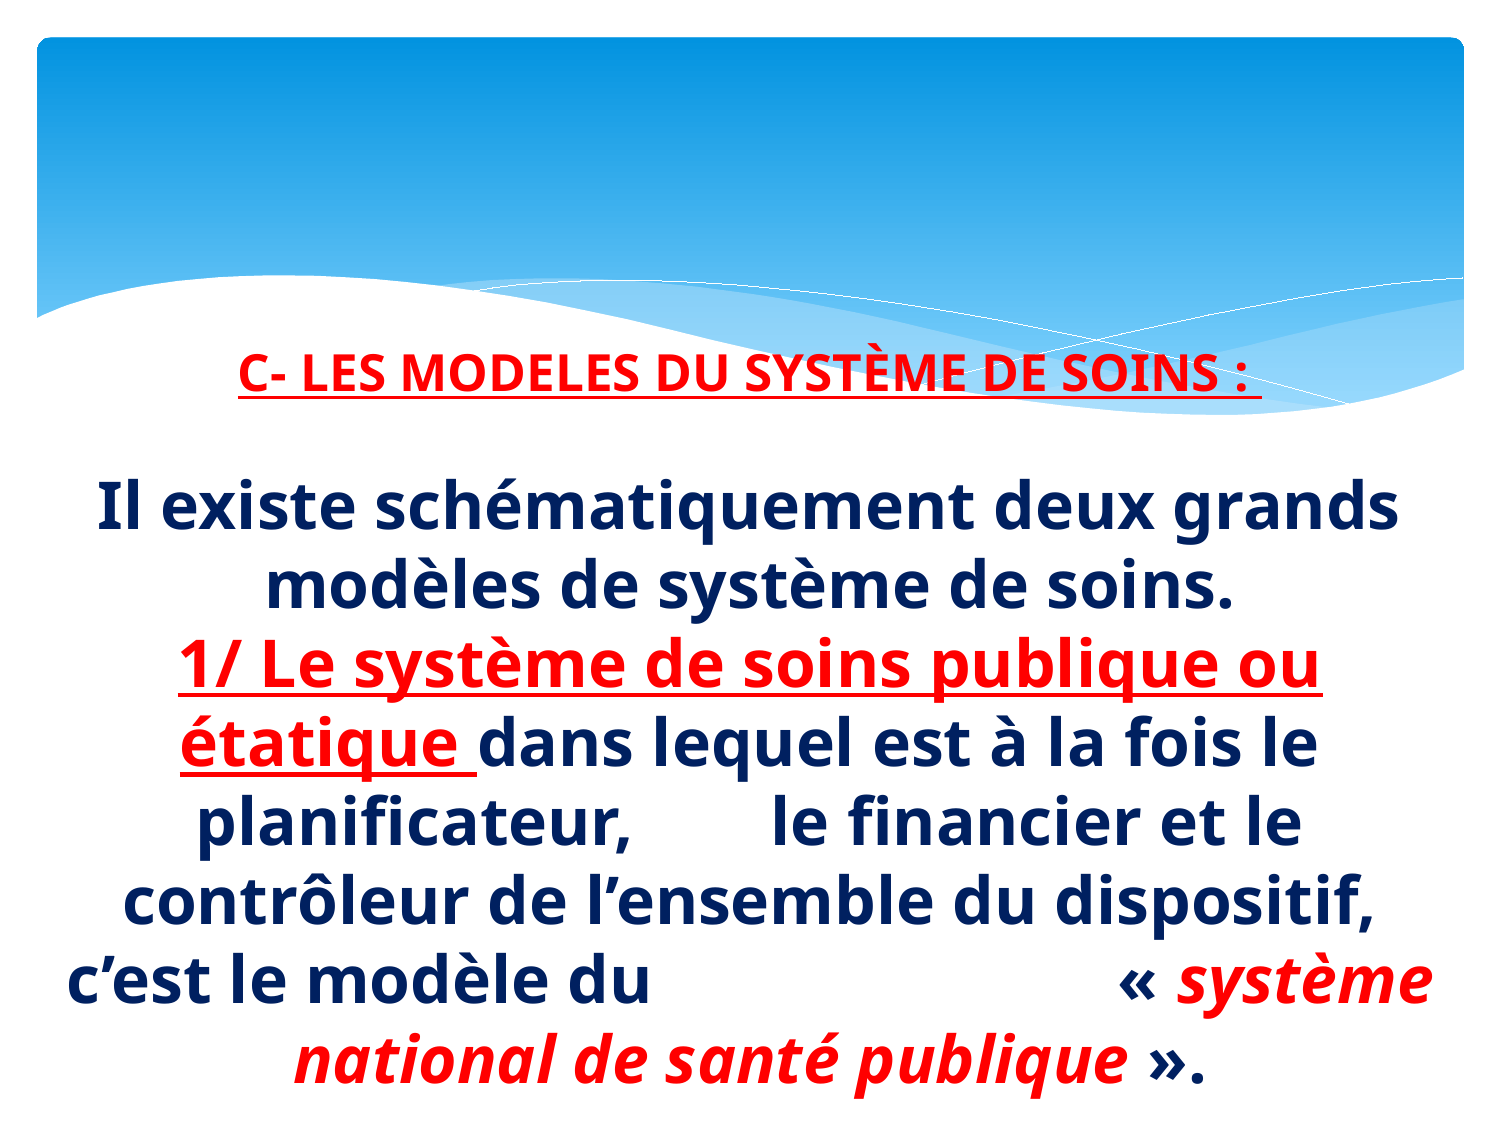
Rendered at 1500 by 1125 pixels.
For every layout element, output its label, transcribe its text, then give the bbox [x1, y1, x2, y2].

title C- LES MODELES DU SYSTÈME DE SOINS : Il existe schématiquement deux grands modèles de système de soins. 1/ Le système de soins publique ou étatique dans lequel est à la fois le planificateur, le financier et le contrôleur de l’ensemble du dispositif, c’est le modèle du « système national de santé publique ». [41, 208, 1459, 1106]
